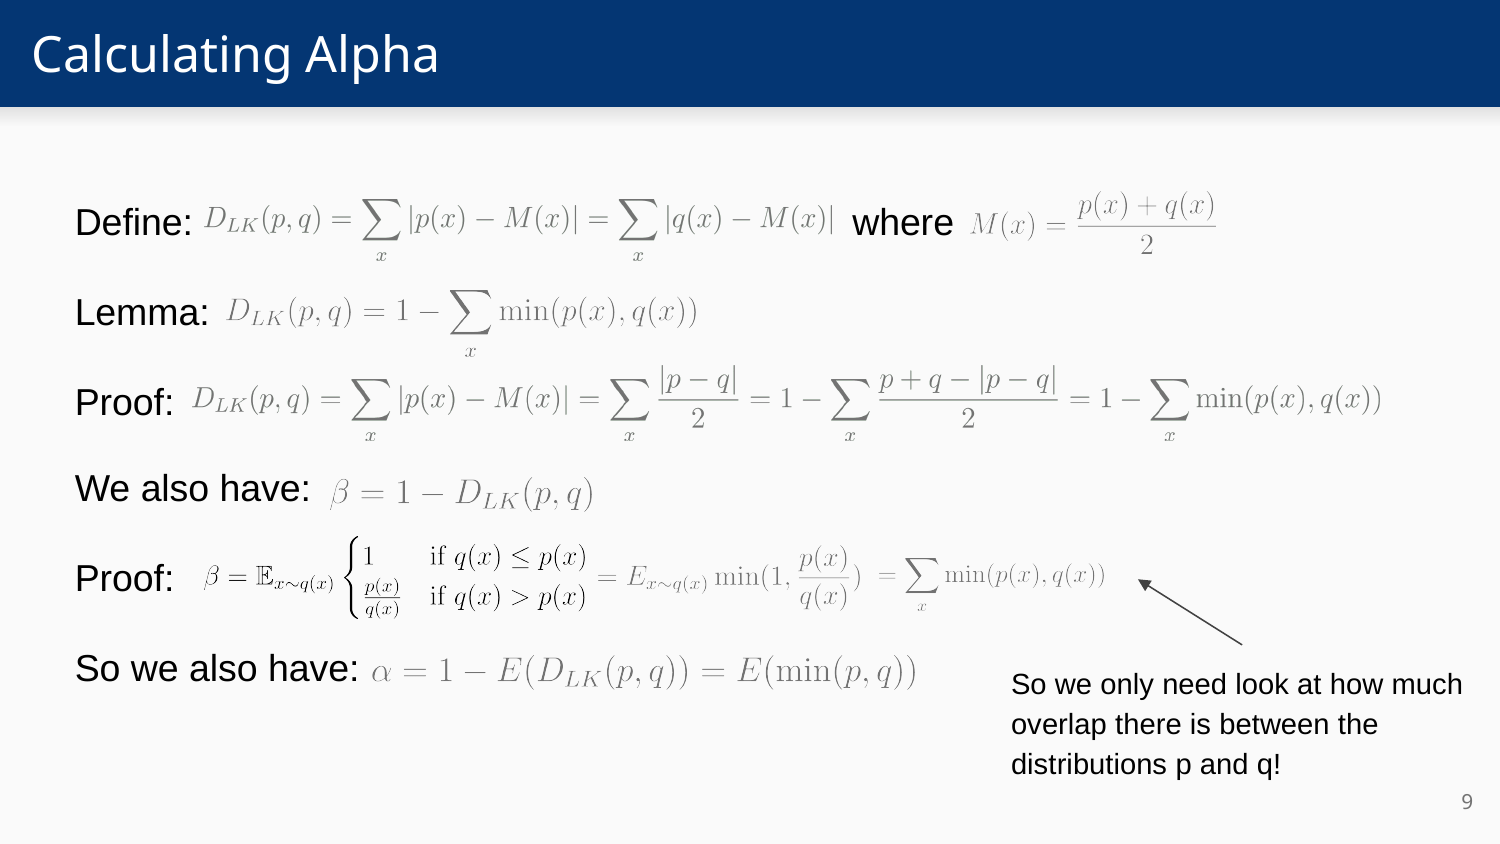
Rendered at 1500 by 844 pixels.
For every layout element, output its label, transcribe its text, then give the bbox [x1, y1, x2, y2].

picture [204, 536, 586, 619]
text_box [1137, 579, 1243, 646]
text_box So we only need look at how much overlap there is between the distributions p and q! [996, 644, 1489, 796]
picture [598, 544, 860, 612]
text_box We also have: Proof: So we also have: [59, 448, 552, 704]
picture [226, 290, 697, 357]
text_box Define: where Lemma: Proof: [59, 183, 1449, 467]
title Calculating Alpha [16, 3, 1465, 103]
picture [372, 655, 915, 690]
picture [192, 365, 1380, 441]
picture [970, 191, 1217, 254]
slide_number ‹#› [1398, 796, 1489, 835]
picture [879, 557, 1104, 612]
picture [204, 199, 832, 261]
picture [330, 477, 593, 513]
